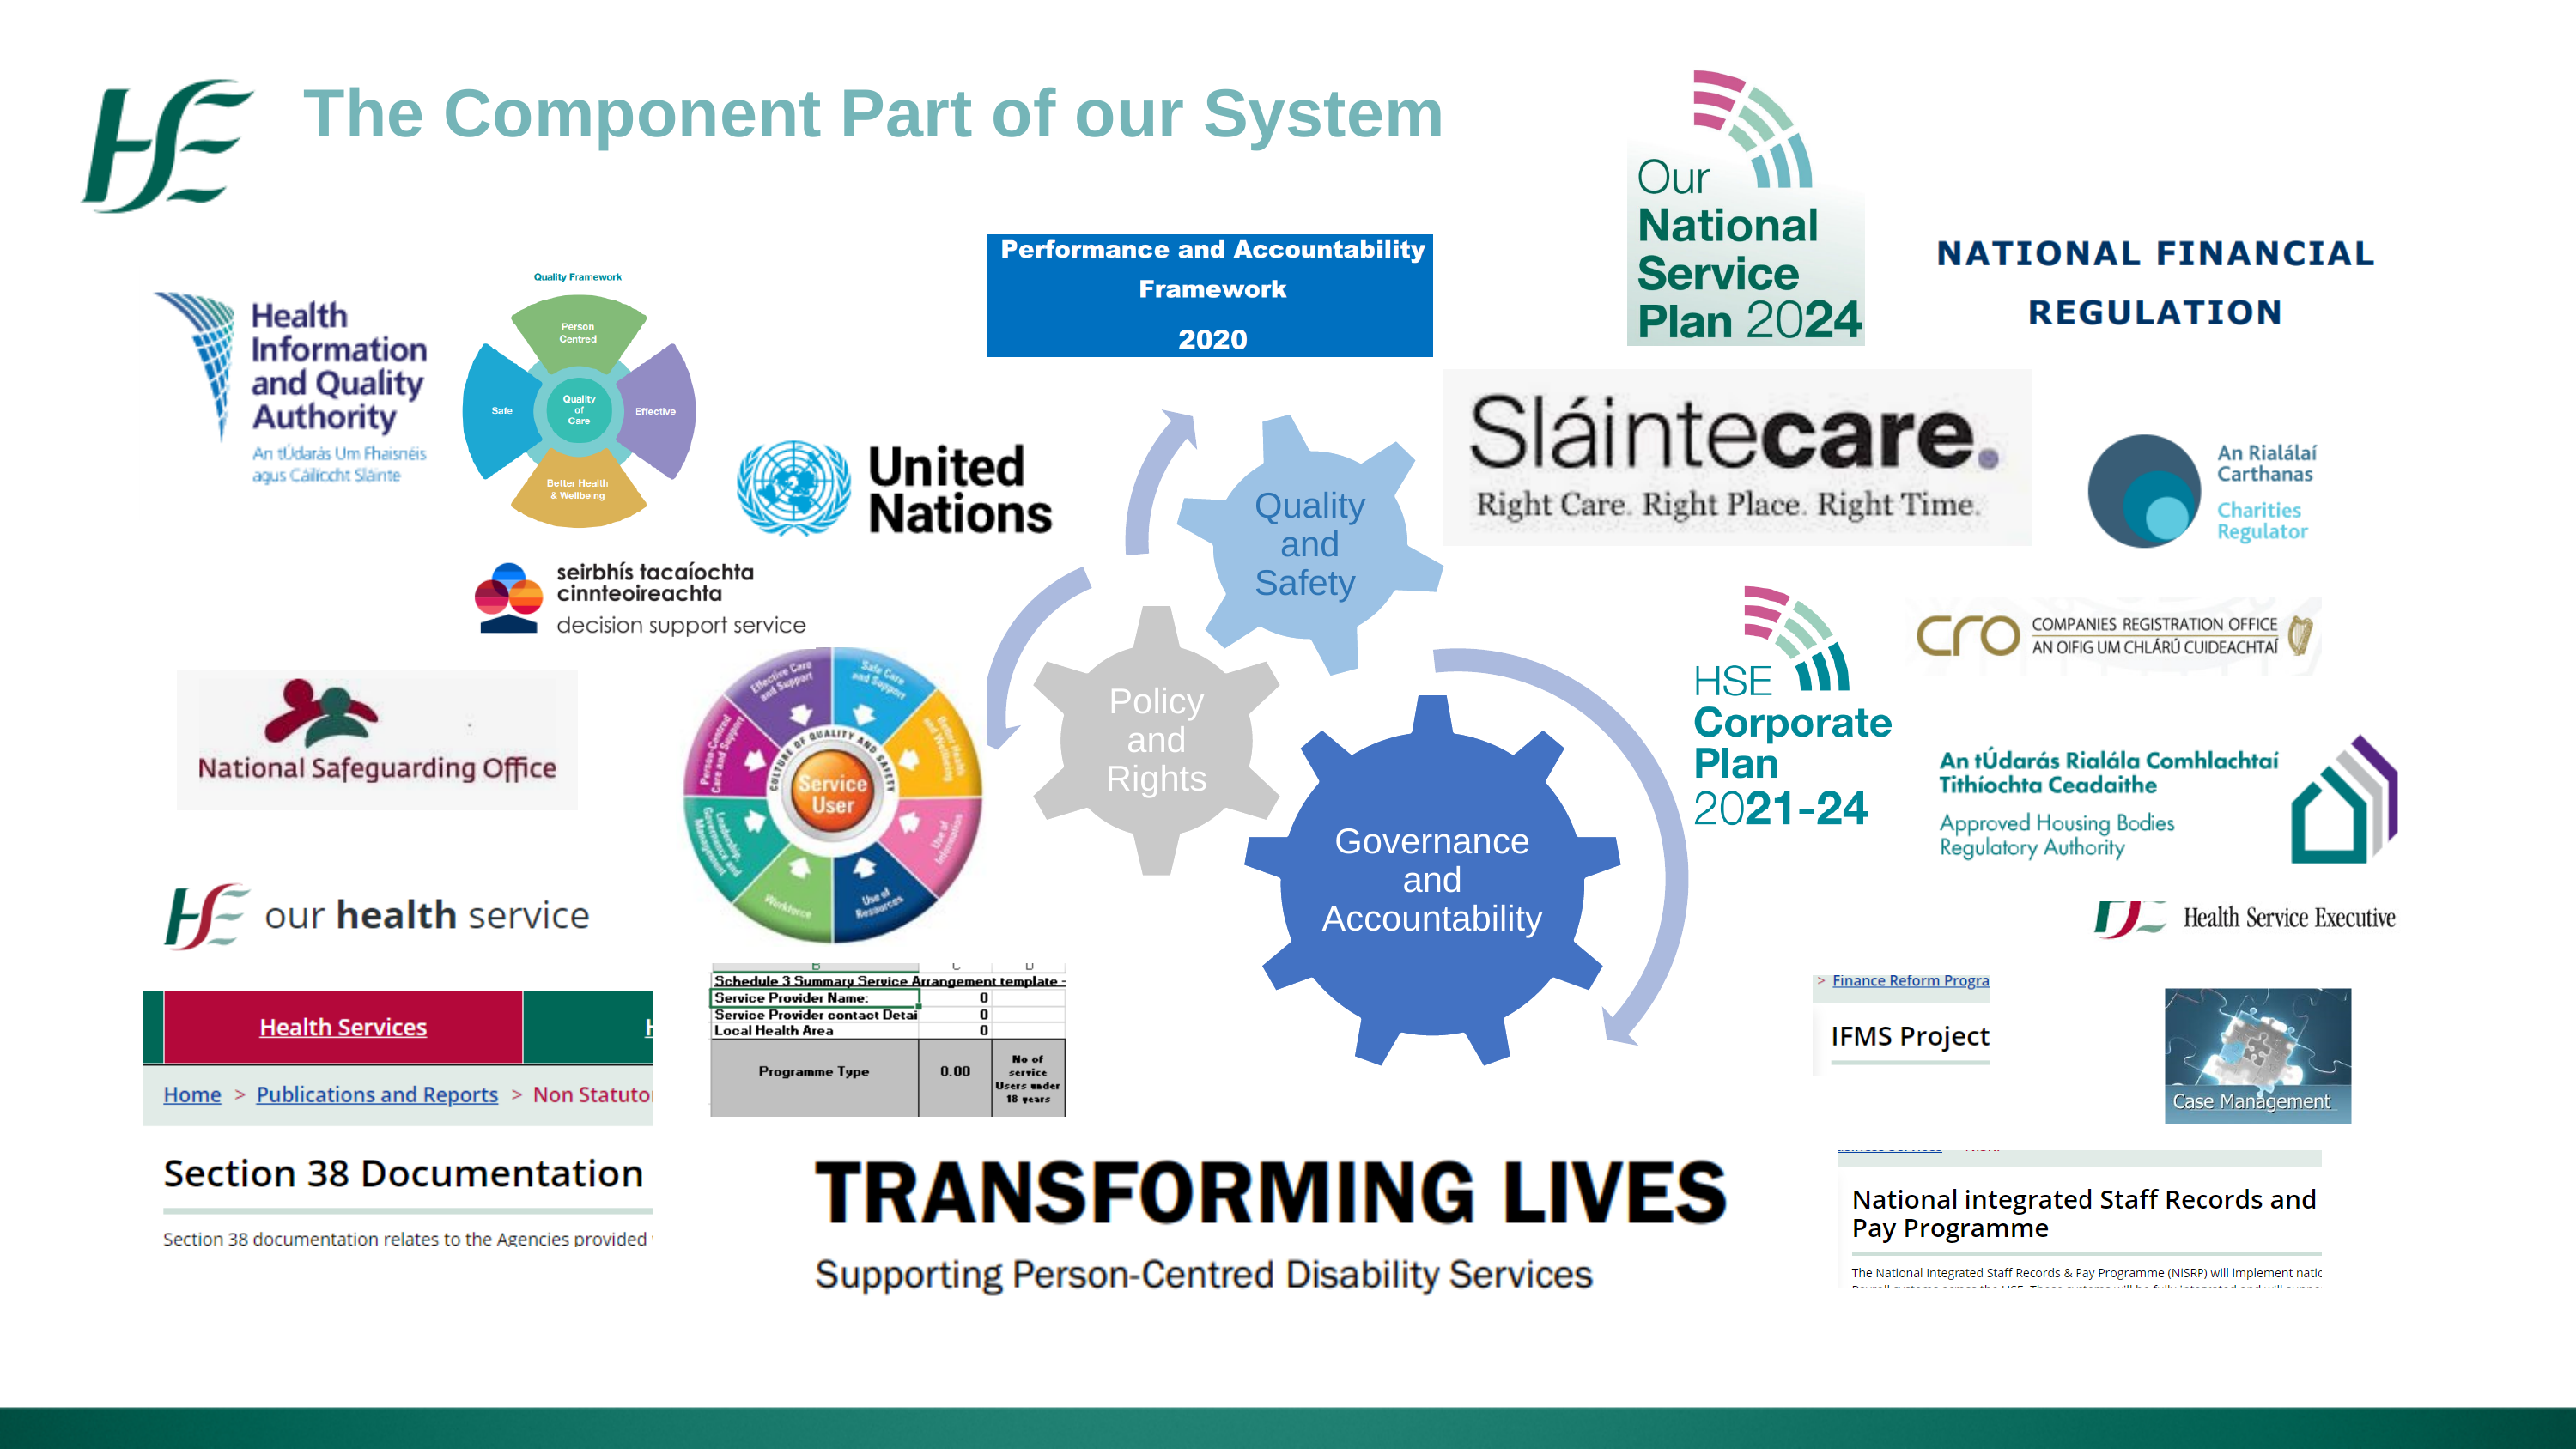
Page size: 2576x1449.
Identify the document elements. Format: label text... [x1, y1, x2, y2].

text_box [967, 347, 1704, 1125]
picture [0, 0, 2576, 1449]
list The Component Part of our System [303, 78, 1580, 308]
